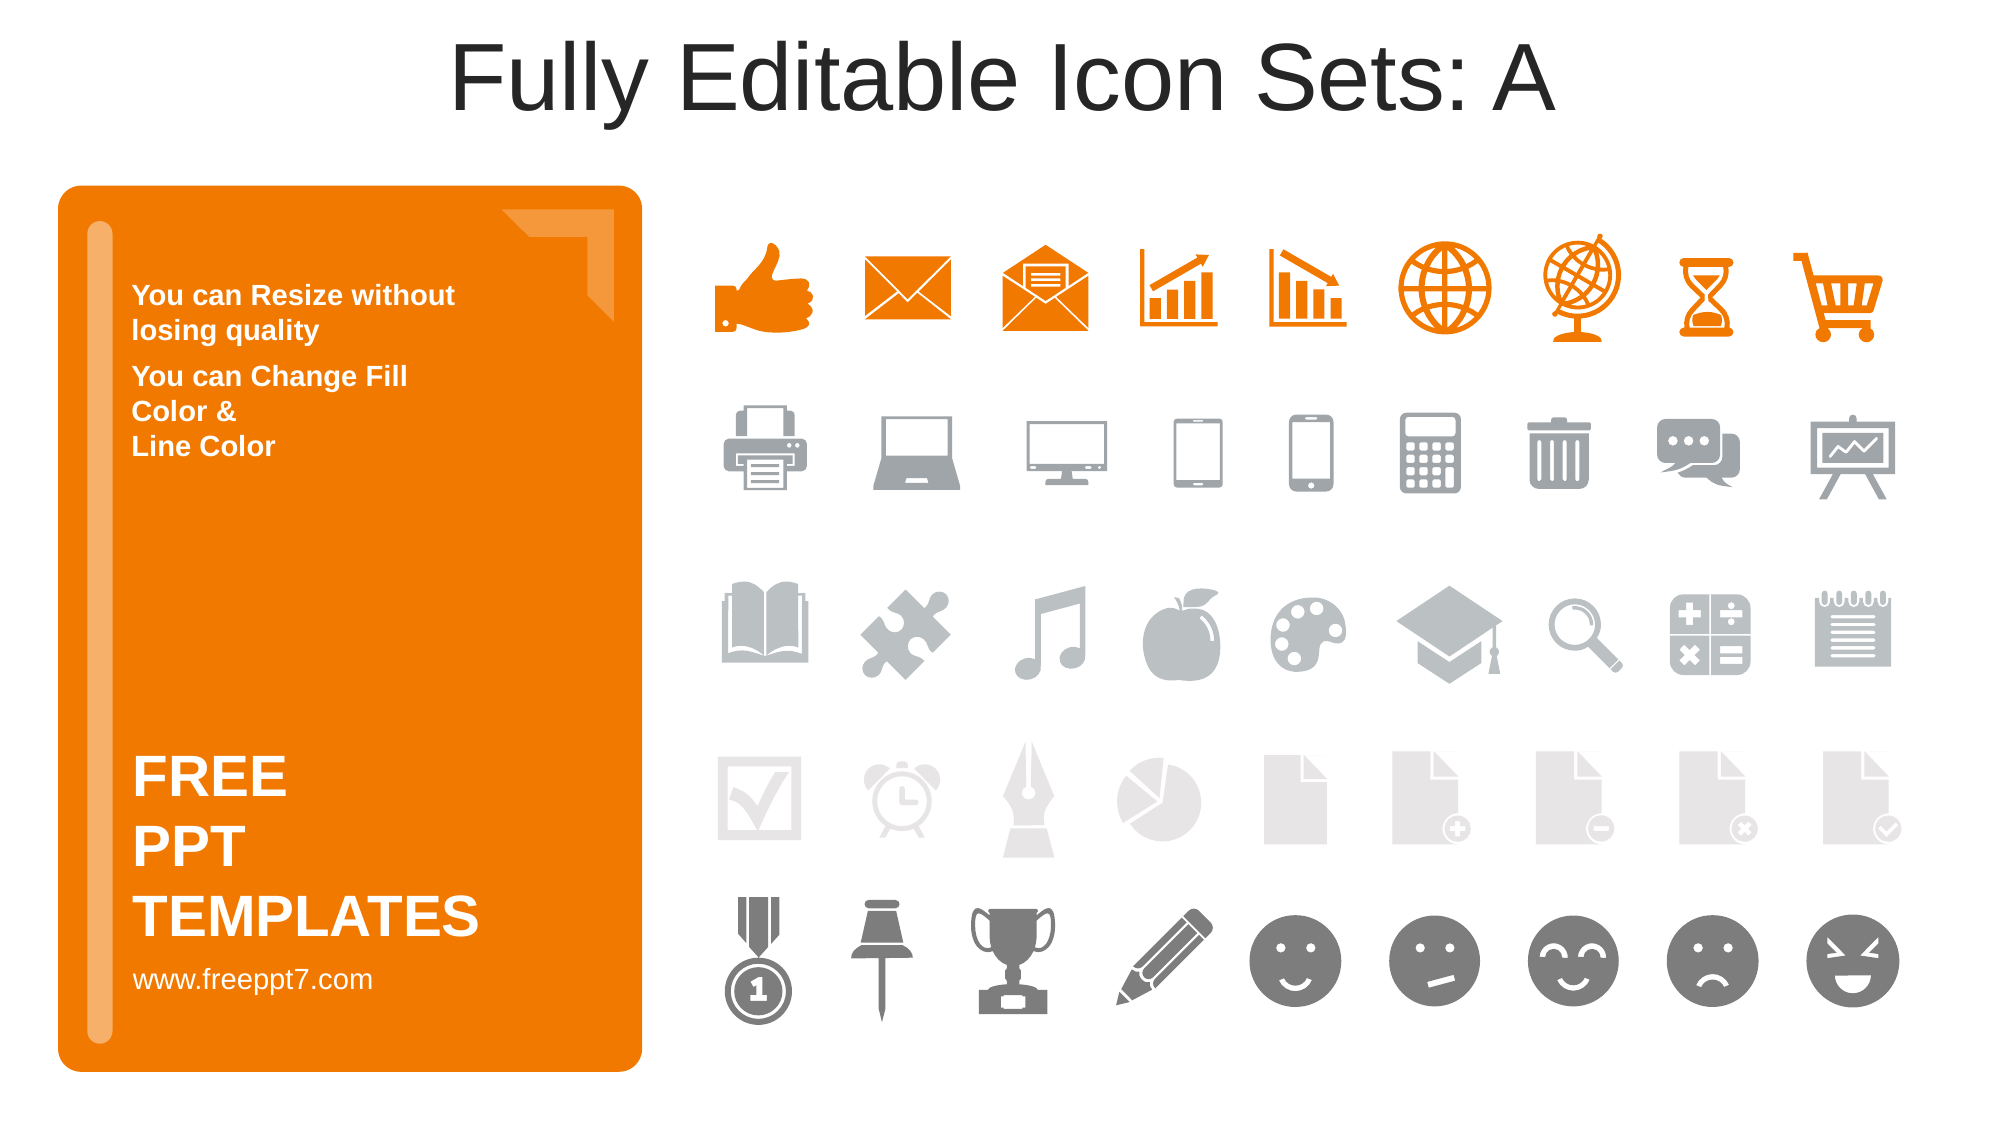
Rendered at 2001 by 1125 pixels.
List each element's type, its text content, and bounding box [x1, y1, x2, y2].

text_box [1000, 741, 1057, 859]
text_box [1542, 232, 1623, 343]
text_box [1139, 248, 1219, 327]
text_box [1391, 748, 1472, 846]
text_box [1805, 913, 1901, 1009]
text_box [1114, 907, 1214, 1007]
text_box [1678, 748, 1759, 846]
text_box [1000, 243, 1091, 332]
text_box [1678, 256, 1735, 338]
text_box [1394, 584, 1505, 686]
text_box [1398, 411, 1462, 495]
text_box [1025, 420, 1109, 487]
text_box [714, 241, 815, 334]
text_box [858, 588, 953, 682]
text_box [1278, 247, 1341, 320]
text_box [1809, 413, 1897, 501]
text_box [1263, 752, 1330, 845]
text_box [1526, 416, 1592, 490]
text_box [1665, 914, 1760, 1009]
text_box [1268, 248, 1348, 328]
text_box [1656, 417, 1741, 489]
text_box [1287, 413, 1335, 493]
text_box [722, 404, 809, 492]
text_box [1668, 593, 1752, 677]
text_box [872, 415, 962, 491]
text_box [1248, 914, 1343, 1009]
text_box [717, 756, 802, 841]
text_box [1547, 597, 1625, 674]
text_box [1397, 240, 1493, 336]
list Fully Editable Icon Sets: A [53, 20, 1952, 140]
text_box [1269, 596, 1348, 673]
text_box [1141, 587, 1222, 682]
text_box [970, 906, 1057, 1016]
text_box [1172, 417, 1224, 489]
text_box [1534, 748, 1616, 846]
text_box [1821, 748, 1903, 846]
text_box [1116, 756, 1203, 843]
text_box [862, 760, 942, 839]
text_box [723, 896, 794, 1026]
text_box [1792, 251, 1884, 344]
text_box [849, 898, 915, 1023]
text_box [1014, 584, 1087, 681]
text_box [1526, 914, 1620, 1008]
text_box [720, 580, 810, 664]
text_box [1813, 589, 1893, 668]
text_box [862, 255, 954, 321]
text_box [1388, 914, 1482, 1008]
